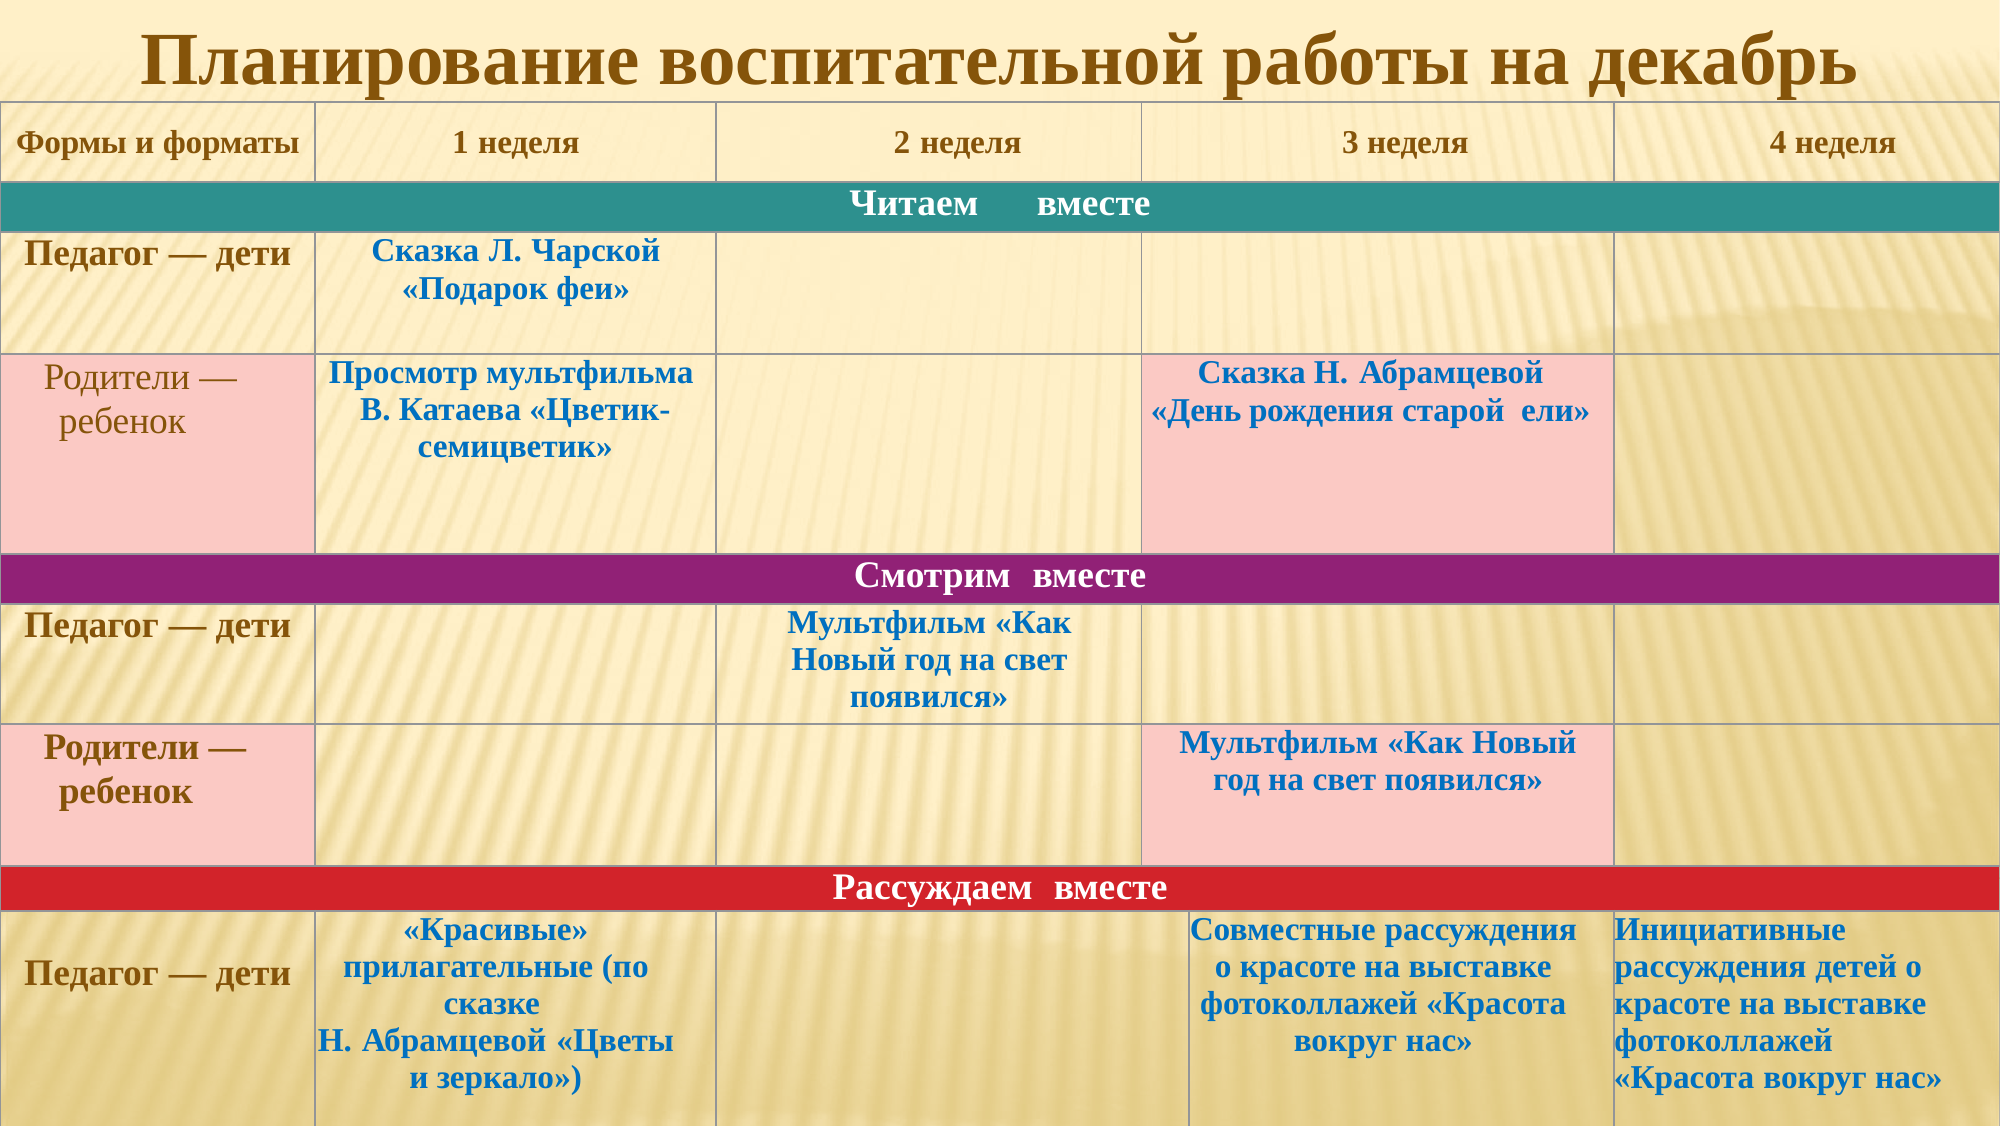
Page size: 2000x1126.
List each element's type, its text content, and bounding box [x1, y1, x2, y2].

table_cell Сказка Л. Чарской «Подарок феи» [316, 233, 715, 353]
table_cell Мультфильм «Как Новый год на свет появился» [1142, 725, 1613, 865]
table_cell Родители — ребенок [1, 725, 314, 865]
table_cell Рассуждаем вместе [1, 867, 1999, 910]
table_cell Педагог — дети [1, 233, 314, 353]
table_header Формы и форматы [1, 103, 314, 181]
table_cell Просмотр мультфильма В. Катаева «Цветик-семицветик» [316, 355, 715, 553]
table_cell [717, 355, 1141, 553]
table_cell [717, 912, 1188, 1126]
table_cell [316, 725, 715, 865]
table_header 3 неделя [1142, 109, 1613, 181]
table_header 4 неделя [1615, 103, 1999, 181]
table_cell Инициативные рассуждения детей о красоте на выставке фотоколлажей «Красота вокруг нас» [1615, 912, 1999, 1126]
table_header 1 неделя [316, 109, 715, 181]
table_cell Мультфильм «Как Новый год на свет появился» [717, 605, 1141, 723]
table_cell Родители — ребенок [1, 355, 314, 553]
table_cell [1615, 605, 1999, 723]
table_cell Смотрим вместе [1, 555, 1999, 603]
table_cell Читаем вместе [1, 183, 1999, 231]
table_cell [1615, 233, 1999, 353]
table_cell [1142, 233, 1613, 353]
table_cell [717, 725, 1141, 865]
table_cell Совместные рассуждения о красоте на выставке фотоколлажей «Красота вокруг нас» [1190, 912, 1613, 1126]
table_cell «Красивые» прилагательные (по сказке Н. Абрамцевой «Цветы и зеркало») [316, 912, 715, 1126]
table_cell [1615, 355, 1999, 553]
table_cell Педагог — дети [1, 912, 314, 1126]
table_cell [1142, 605, 1613, 723]
table_cell [717, 233, 1141, 353]
table_cell Сказка Н. Абрамцевой «День рождения старой ели» [1142, 355, 1613, 553]
table_header 2 неделя [717, 109, 1141, 181]
table_cell [316, 605, 715, 723]
table_cell [1615, 725, 1999, 865]
text_box Планирование воспитательной работы на декабрь [122, 0, 1878, 109]
table_cell Педагог — дети [1, 605, 314, 723]
